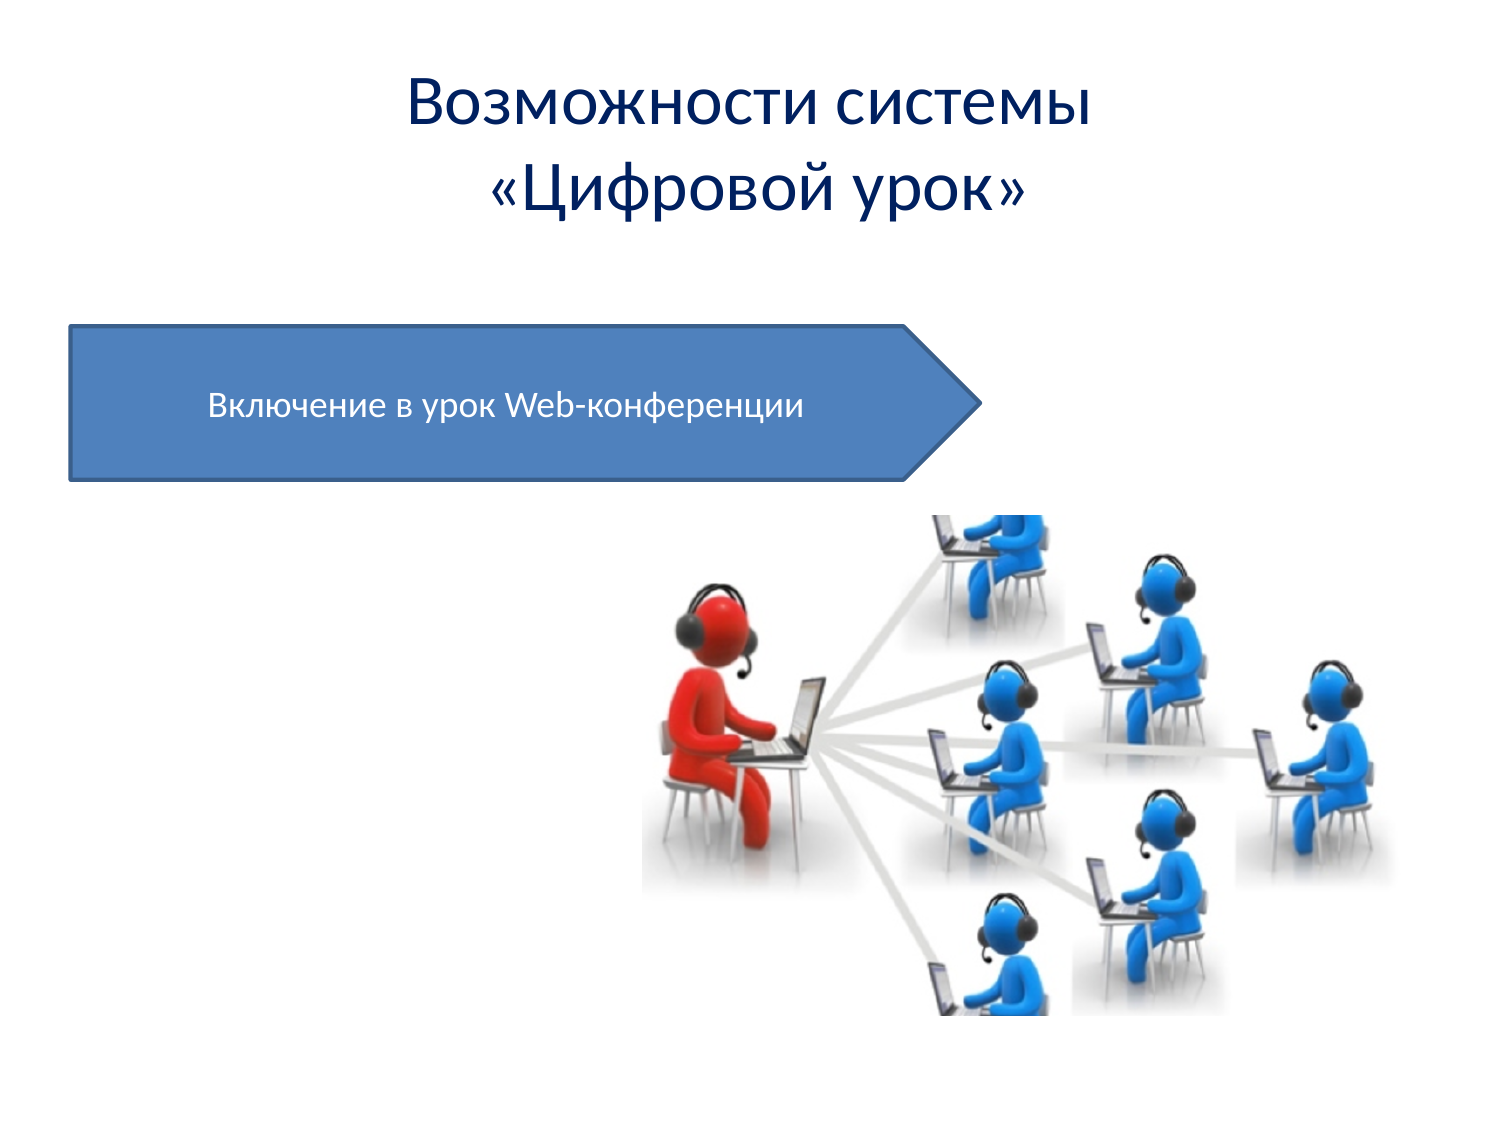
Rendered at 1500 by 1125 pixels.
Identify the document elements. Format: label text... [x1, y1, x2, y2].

title Возможности системы «Цифровой урок» [75, 45, 1425, 233]
picture [641, 514, 1402, 1017]
text_box Включение в урок Web-конференции [68, 324, 983, 482]
